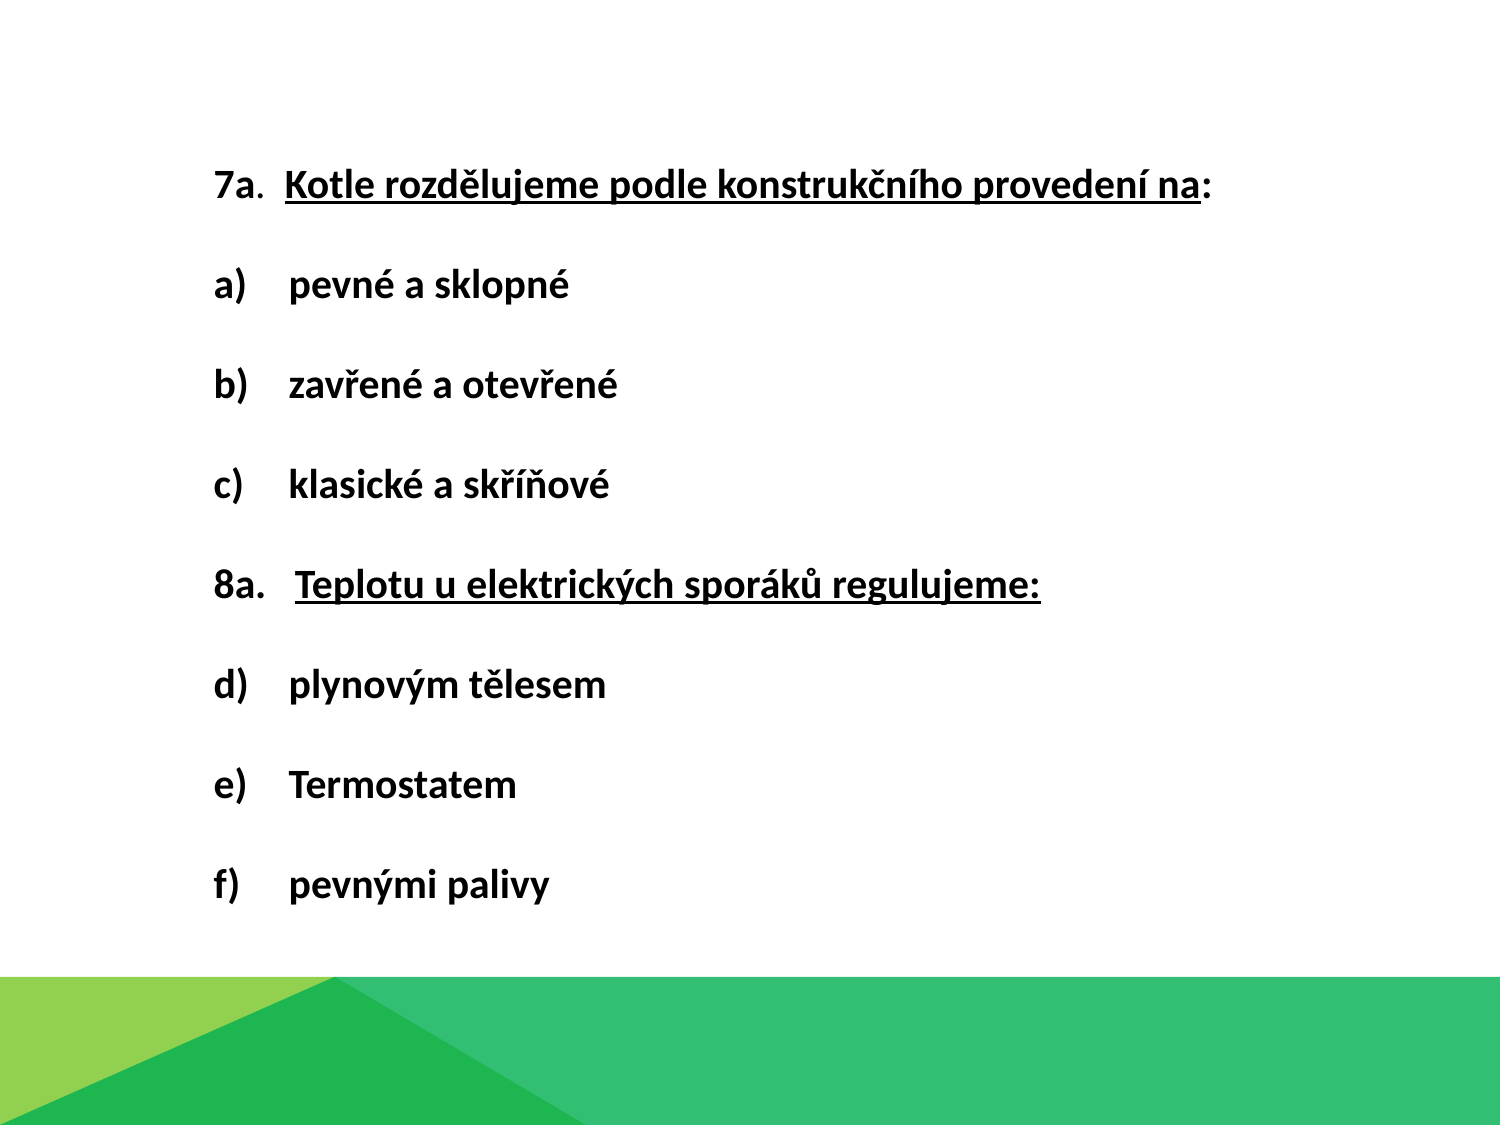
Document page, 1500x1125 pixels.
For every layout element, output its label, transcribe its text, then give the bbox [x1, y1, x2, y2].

text_box 7a. Kotle rozdělujeme podle konstrukčního provedení na: pevné a sklopné zavřené a otevřené klasické a skříňové 8a. Teplotu u elektrických sporáků regulujeme: plynovým tělesem Termostatem pevnými palivy [198, 149, 1228, 1015]
